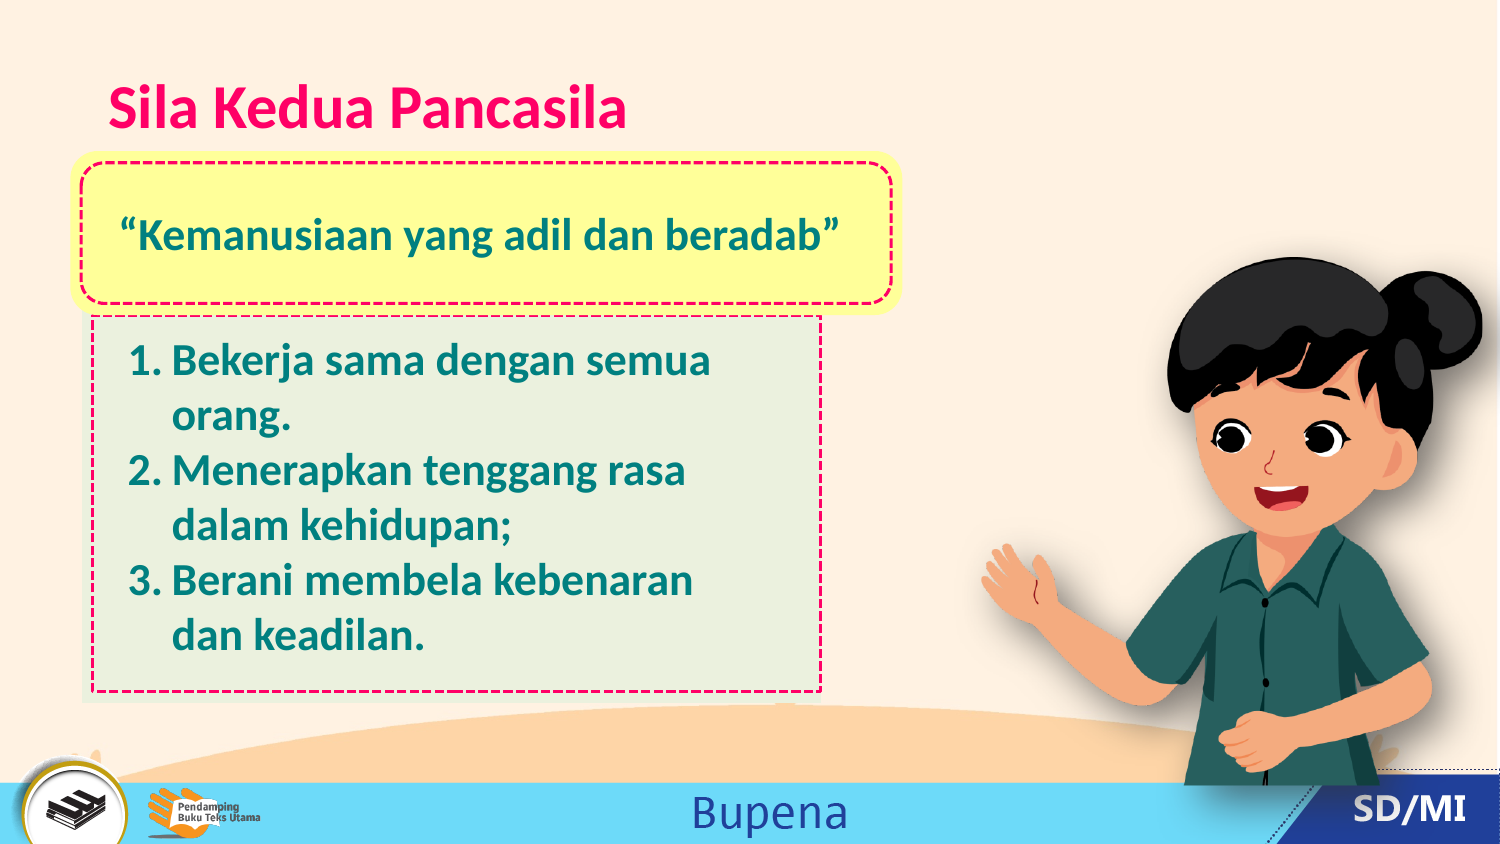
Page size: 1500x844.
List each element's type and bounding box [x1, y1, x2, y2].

text_box [81, 323, 822, 704]
picture [0, 0, 1500, 844]
text_box [70, 150, 903, 316]
